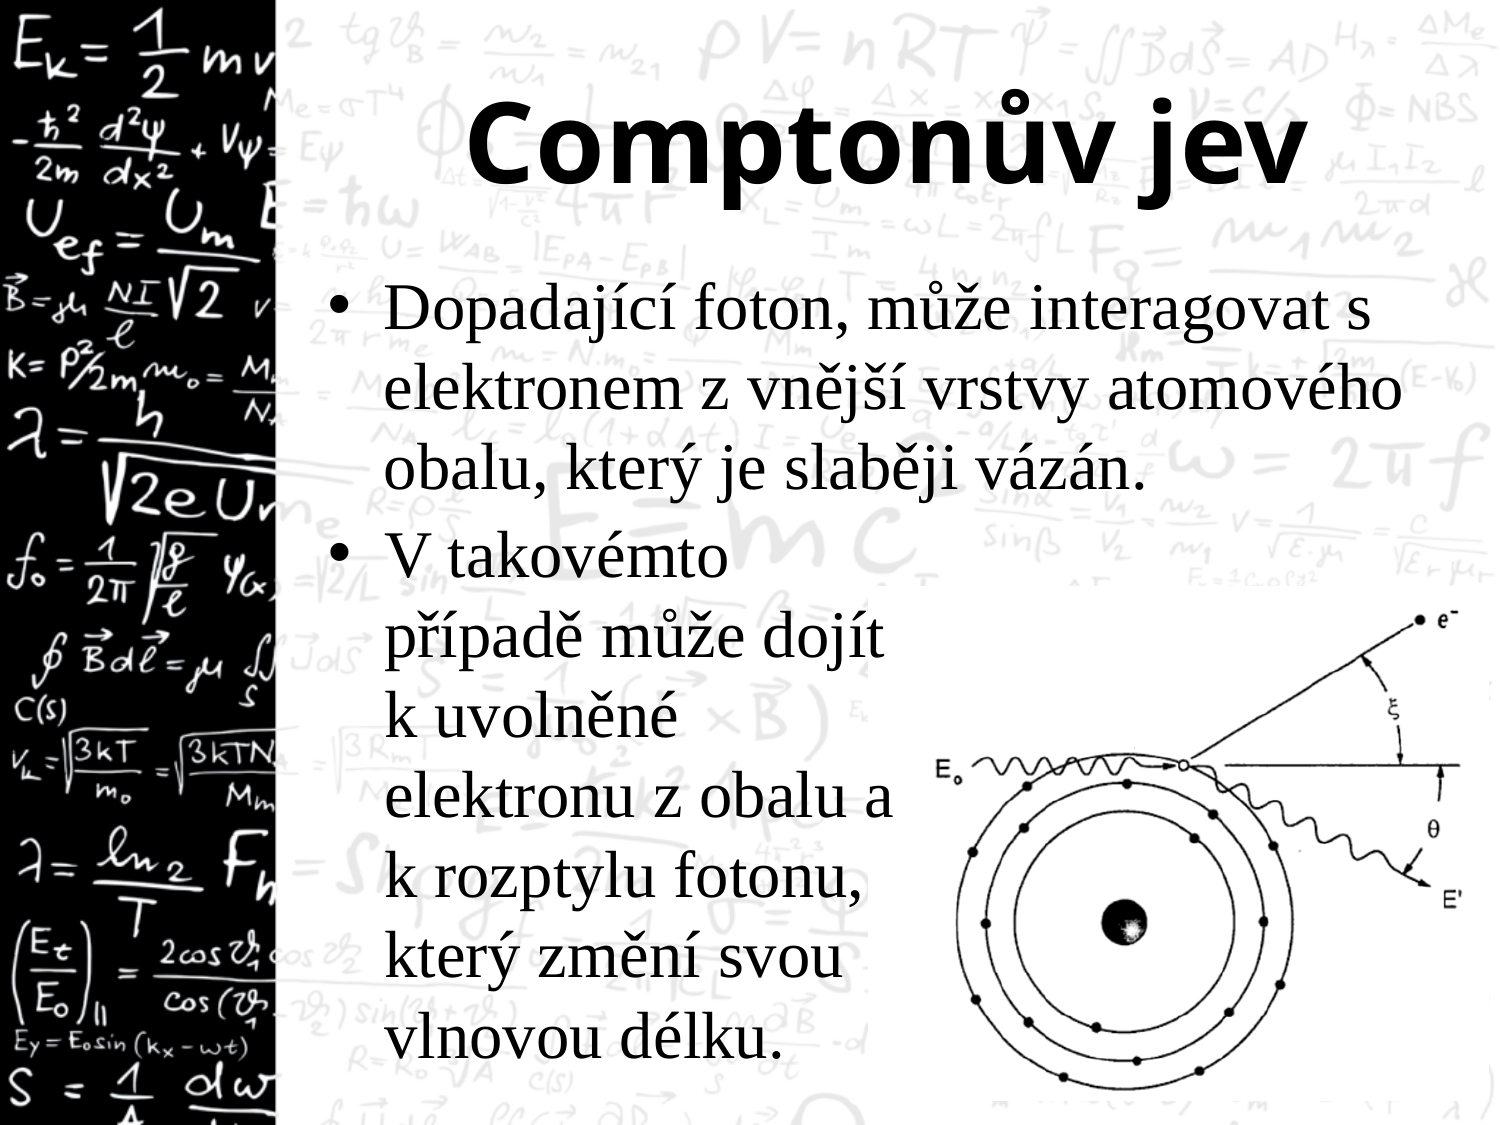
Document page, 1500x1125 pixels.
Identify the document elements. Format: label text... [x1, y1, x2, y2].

list Dopadající foton, může interagovat s elektronem z vnější vrstvy atomového obalu, který je slaběji vázán. [312, 255, 1500, 516]
title Comptonův jev [312, 45, 1461, 233]
picture [0, 0, 1500, 1125]
picture [867, 516, 1500, 1125]
text_box V takovémto případě může dojít k uvolněné elektronu z obalu a k rozptylu fotonu, který změní svou vlnovou délku. [312, 503, 939, 1125]
